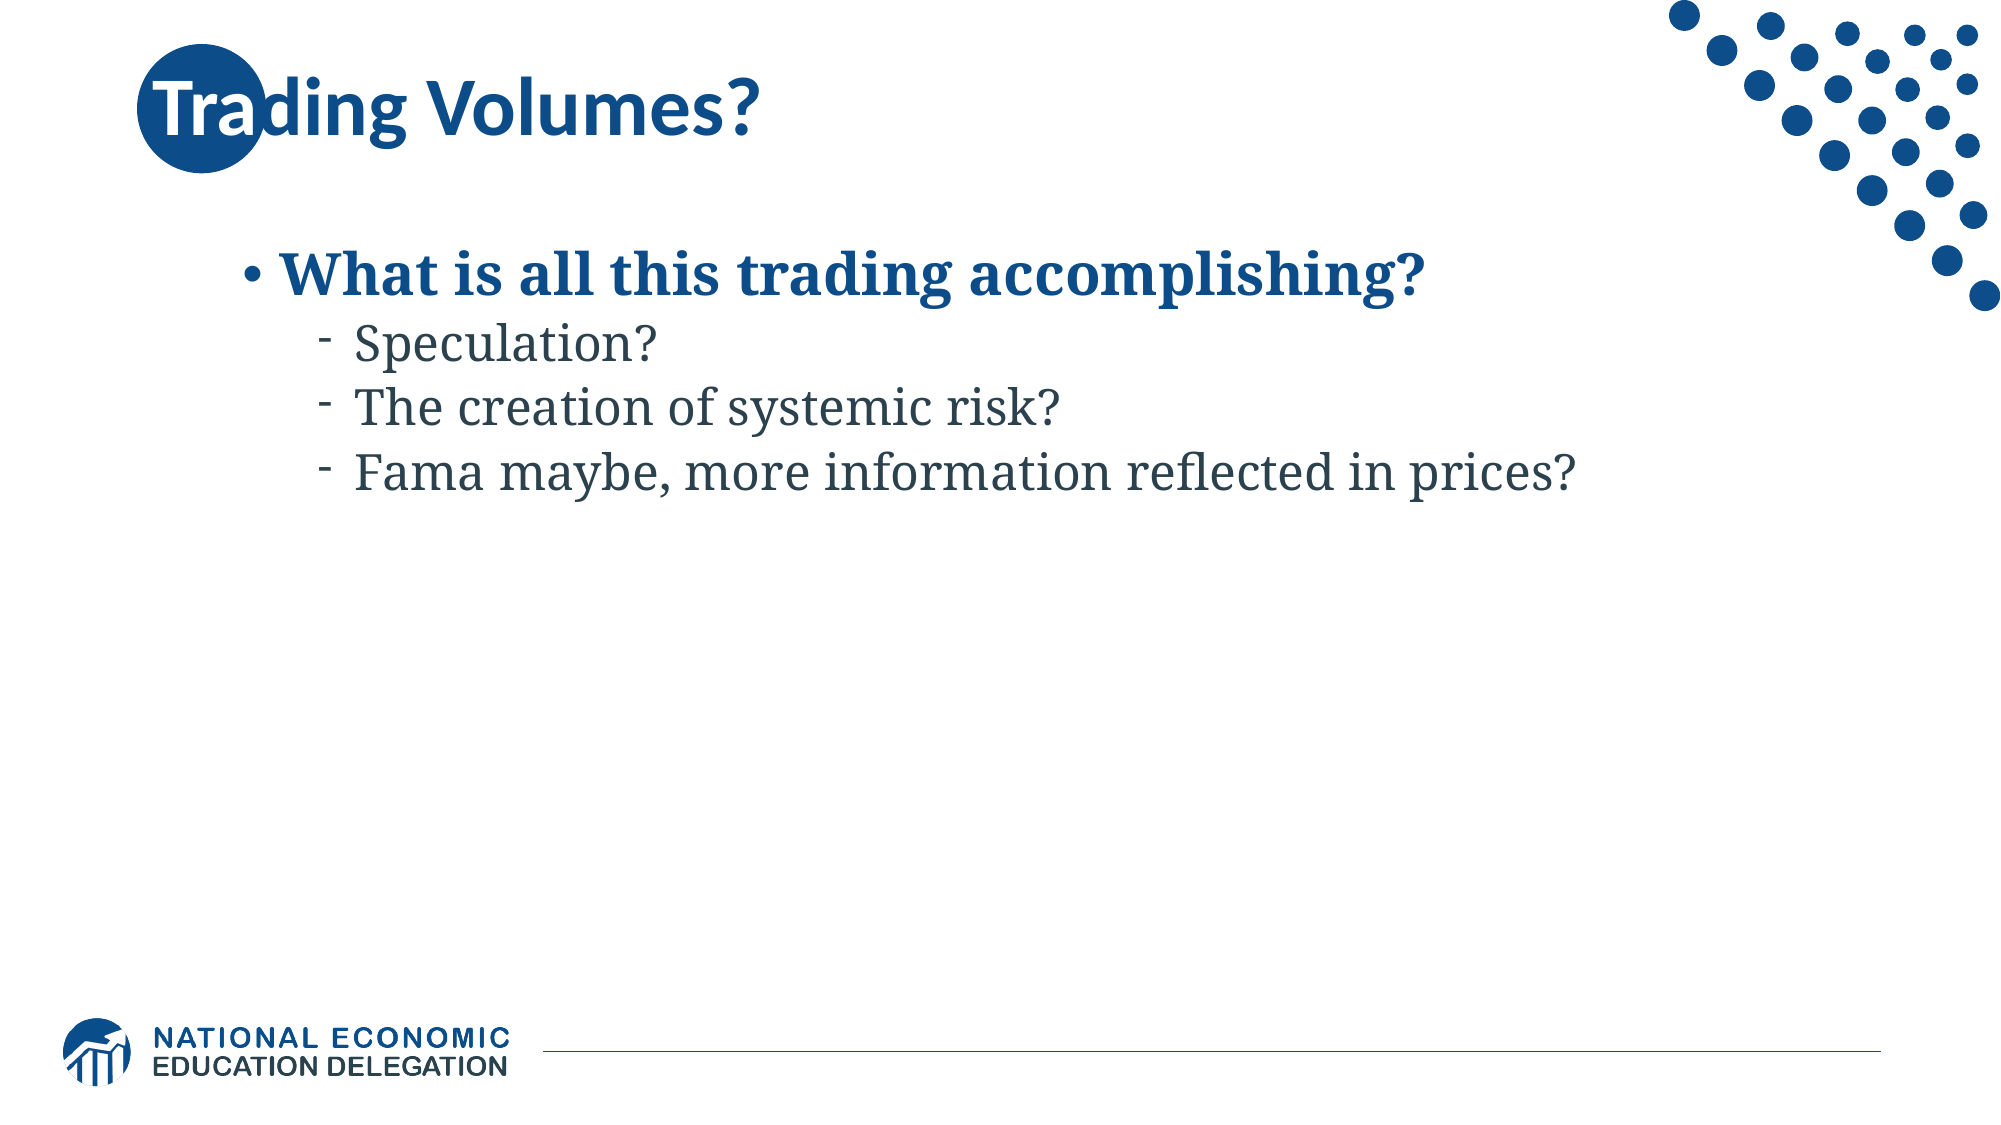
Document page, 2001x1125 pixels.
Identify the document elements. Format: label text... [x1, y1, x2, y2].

picture [55, 1013, 520, 1091]
title Trading Volumes? [137, 0, 1863, 218]
list What is all this trading accomplishing? Speculation? The creation of systemic risk? Fama maybe, more information reflected in prices? [227, 237, 1650, 523]
